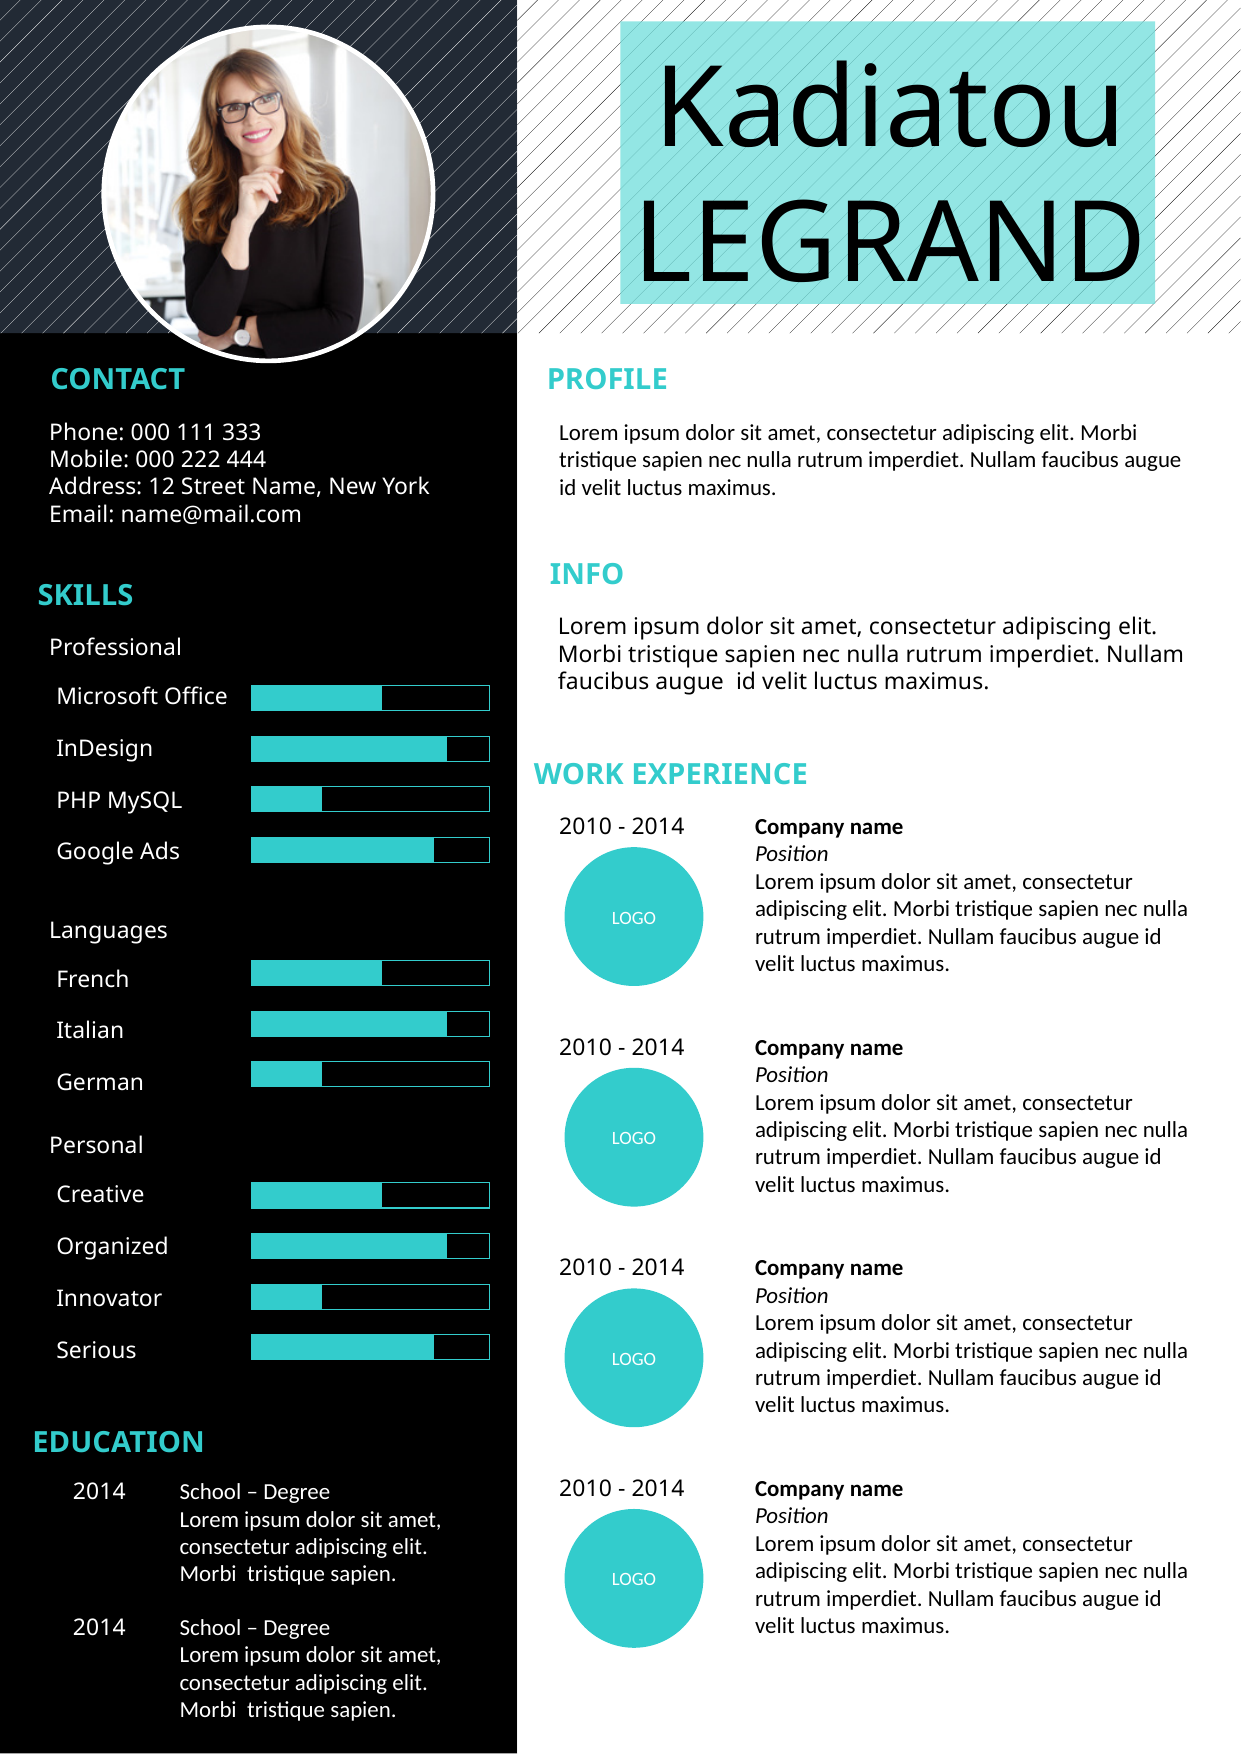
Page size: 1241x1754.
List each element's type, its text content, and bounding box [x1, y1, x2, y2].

text_box InDesign [41, 726, 244, 769]
text_box INFO [535, 547, 640, 598]
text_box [544, 1466, 1216, 1648]
text_box Creative [41, 1172, 217, 1215]
text_box Personal [34, 1123, 251, 1166]
text_box 2014 [58, 1605, 165, 1648]
text_box Lorem ipsum dolor sit amet, consectetur adipiscing elit. Morbi tristique sapien nec nulla rutrum imperdiet. Nullam faucibus augue id velit luctus maximus. [543, 604, 1215, 702]
text_box Professional [34, 625, 482, 668]
text_box Organized [41, 1224, 217, 1267]
text_box Phone: 000 111 333 Mobile: 000 222 444 Address: 12 Street Name, New York Email: name@mail.com [34, 409, 506, 535]
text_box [544, 1024, 1216, 1207]
text_box School – Degree Lorem ipsum dolor sit amet, consectetur adipiscing elit. Morbi tristique sapien. [164, 1469, 485, 1594]
picture [103, 26, 434, 361]
text_box Italian [41, 1008, 217, 1051]
text_box WORK EXPERIENCE [519, 747, 824, 798]
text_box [544, 1245, 1216, 1428]
text_box School – Degree Lorem ipsum dolor sit amet, consectetur adipiscing elit. Morbi tristique sapien. [164, 1605, 485, 1730]
text_box Lorem ipsum dolor sit amet, consectetur adipiscing elit. Morbi tristique sapien nec nulla rutrum imperdiet. Nullam faucibus augue id velit luctus maximus. [544, 409, 1216, 507]
text_box PROFILE [532, 353, 683, 403]
text_box PHP MySQL [41, 777, 217, 820]
text_box Microsoft Office [41, 674, 244, 717]
text_box French [41, 956, 217, 1000]
text_box Serious [41, 1327, 217, 1371]
text_box Languages [34, 907, 251, 950]
text_box German [41, 1060, 217, 1103]
text_box Google Ads [41, 829, 217, 872]
text_box Kadiatou LEGRAND [605, 26, 1176, 312]
text_box Innovator [41, 1275, 217, 1318]
text_box 2014 [58, 1469, 165, 1512]
text_box [619, 20, 1156, 26]
text_box SKILLS [22, 568, 149, 619]
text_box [251, 685, 490, 1360]
text_box EDUCATION [17, 1415, 220, 1466]
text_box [544, 804, 1216, 986]
text_box CONTACT [35, 353, 201, 403]
